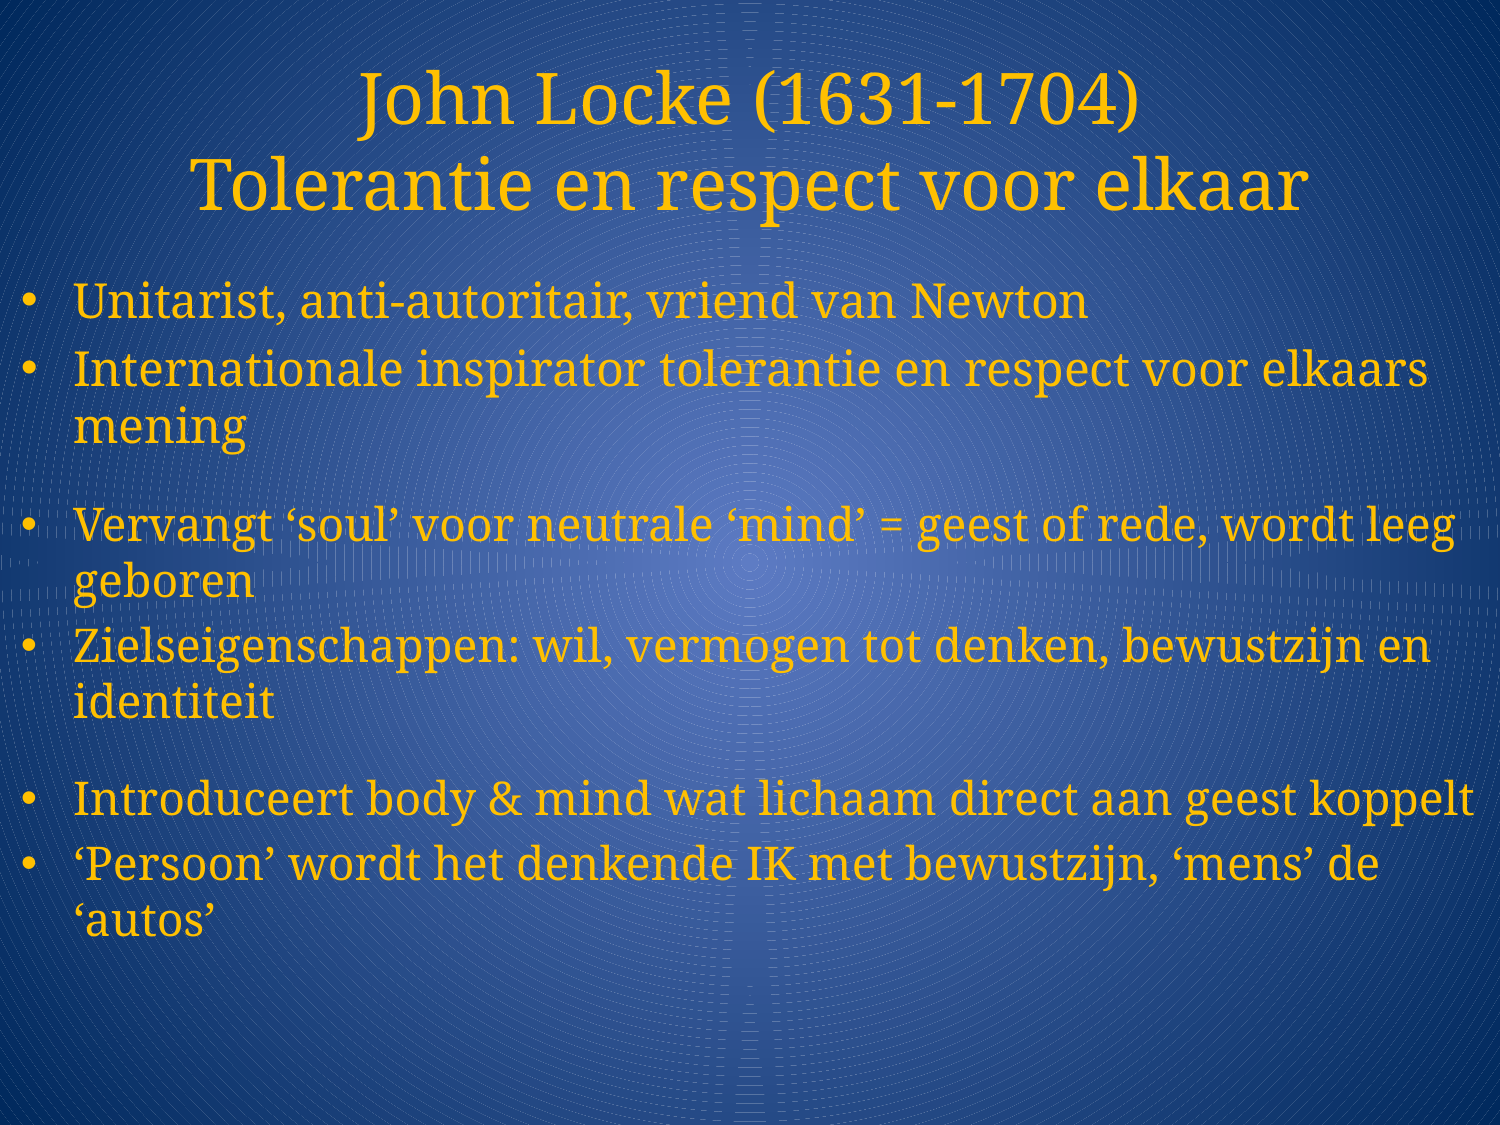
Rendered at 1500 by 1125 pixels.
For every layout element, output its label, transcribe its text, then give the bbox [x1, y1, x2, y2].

title John Locke (1631-1704) Tolerantie en respect voor elkaar [75, 45, 1425, 233]
list Unitarist, anti-autoritair, vriend van Newton Internationale inspirator tolerantie en respect voor elkaars mening Vervangt ‘soul’ voor neutrale ‘mind’ = geest of rede, wordt leeg geboren Zielseigenschappen: wil, vermogen tot denken, bewustzijn en identiteit Introduceert body & mind wat lichaam direct aan geest koppelt ‘Persoon’ wordt het denkende IK met bewustzijn, ‘mens’ de ‘autos’ [5, 262, 1495, 1005]
